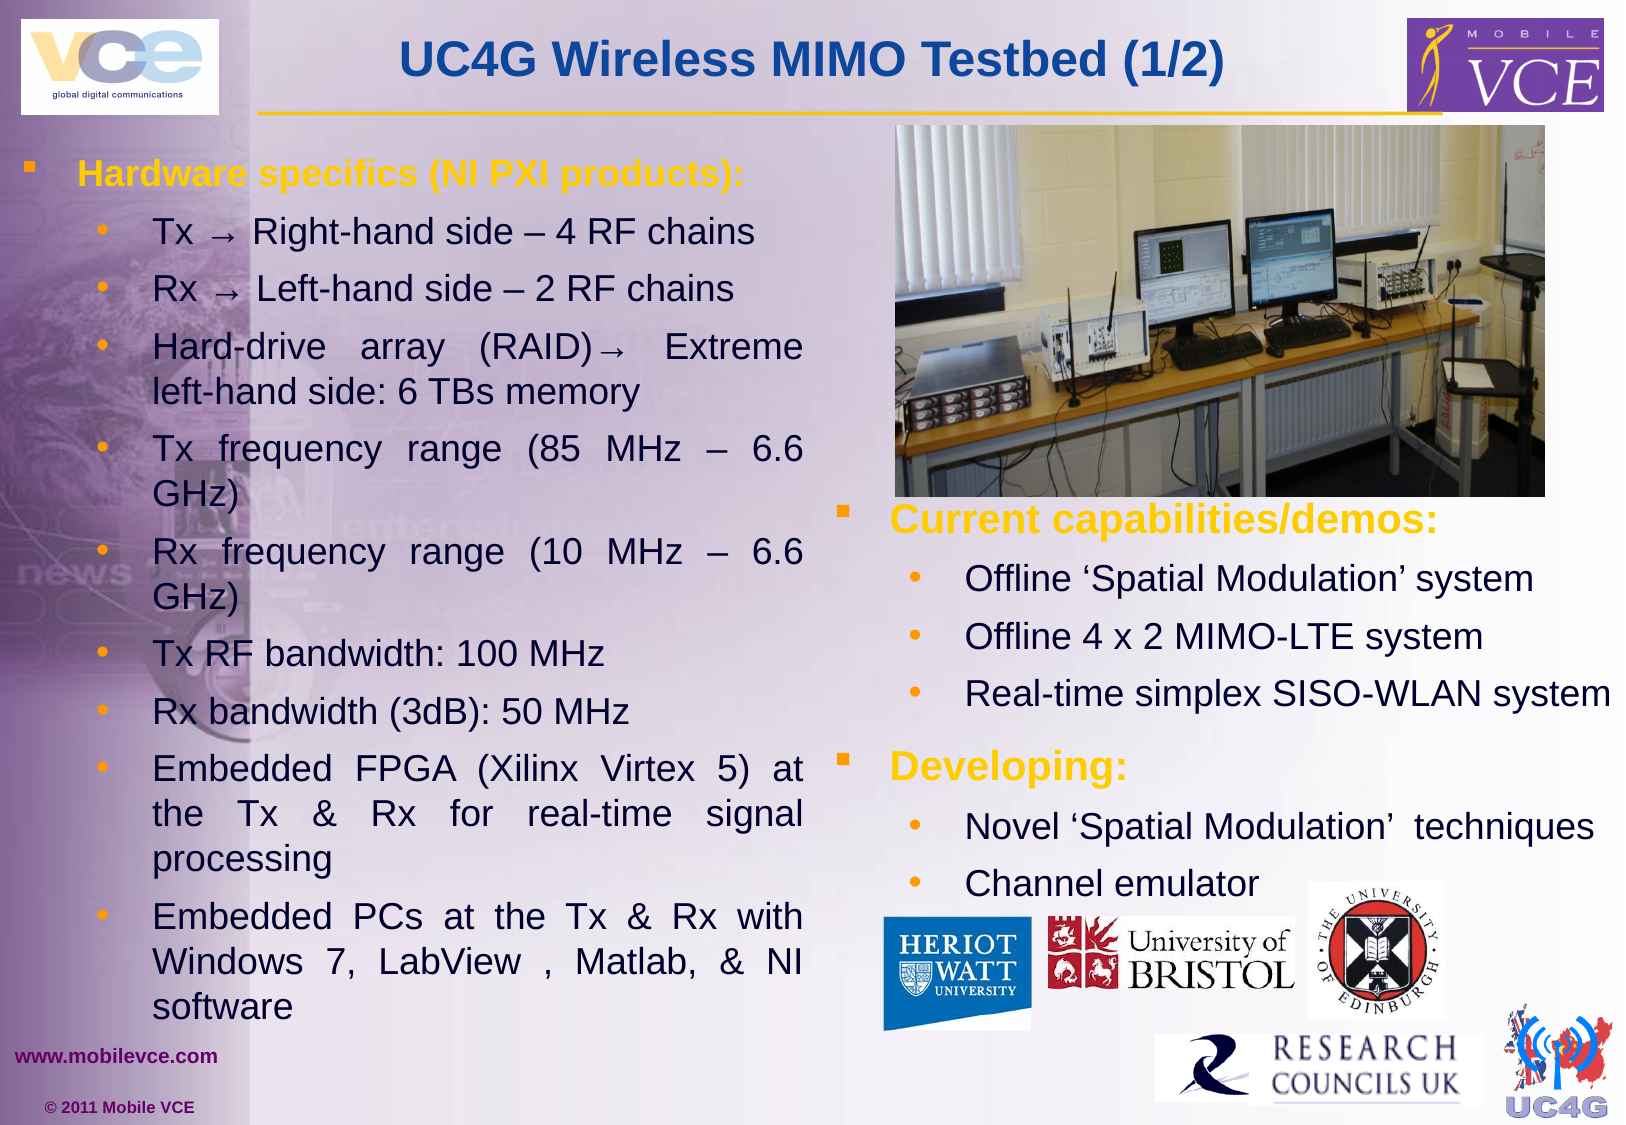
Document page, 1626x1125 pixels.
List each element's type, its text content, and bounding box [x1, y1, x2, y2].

text_box Hardware specifics (NI PXI products): Tx → Right-hand side – 4 RF chains Rx → Left-hand side – 2 RF chains Hard-drive array (RAID)→ Extreme left-hand side: 6 TBs memory Tx frequency range (85 MHz – 6.6 GHz) Rx frequency range (10 MHz – 6.6 GHz) Tx RF bandwidth: 100 MHz Rx bandwidth (3dB): 50 MHz Embedded FPGA (Xilinx Virtex 5) at the Tx & Rx for real-time signal processing Embedded PCs at the Tx & Rx with Windows 7, LabView , Matlab, & NI software [21, 149, 804, 858]
text_box UC4G Wireless MIMO Testbed (1/2) [375, 18, 1250, 121]
text_box Current capabilities/demos: Offline ‘Spatial Modulation’ system Offline 4 x 2 MIMO-LTE system Real-time simplex SISO-WLAN system Developing: Novel ‘Spatial Modulation’ techniques Channel emulator [833, 491, 1625, 906]
picture [0, 0, 1625, 1125]
